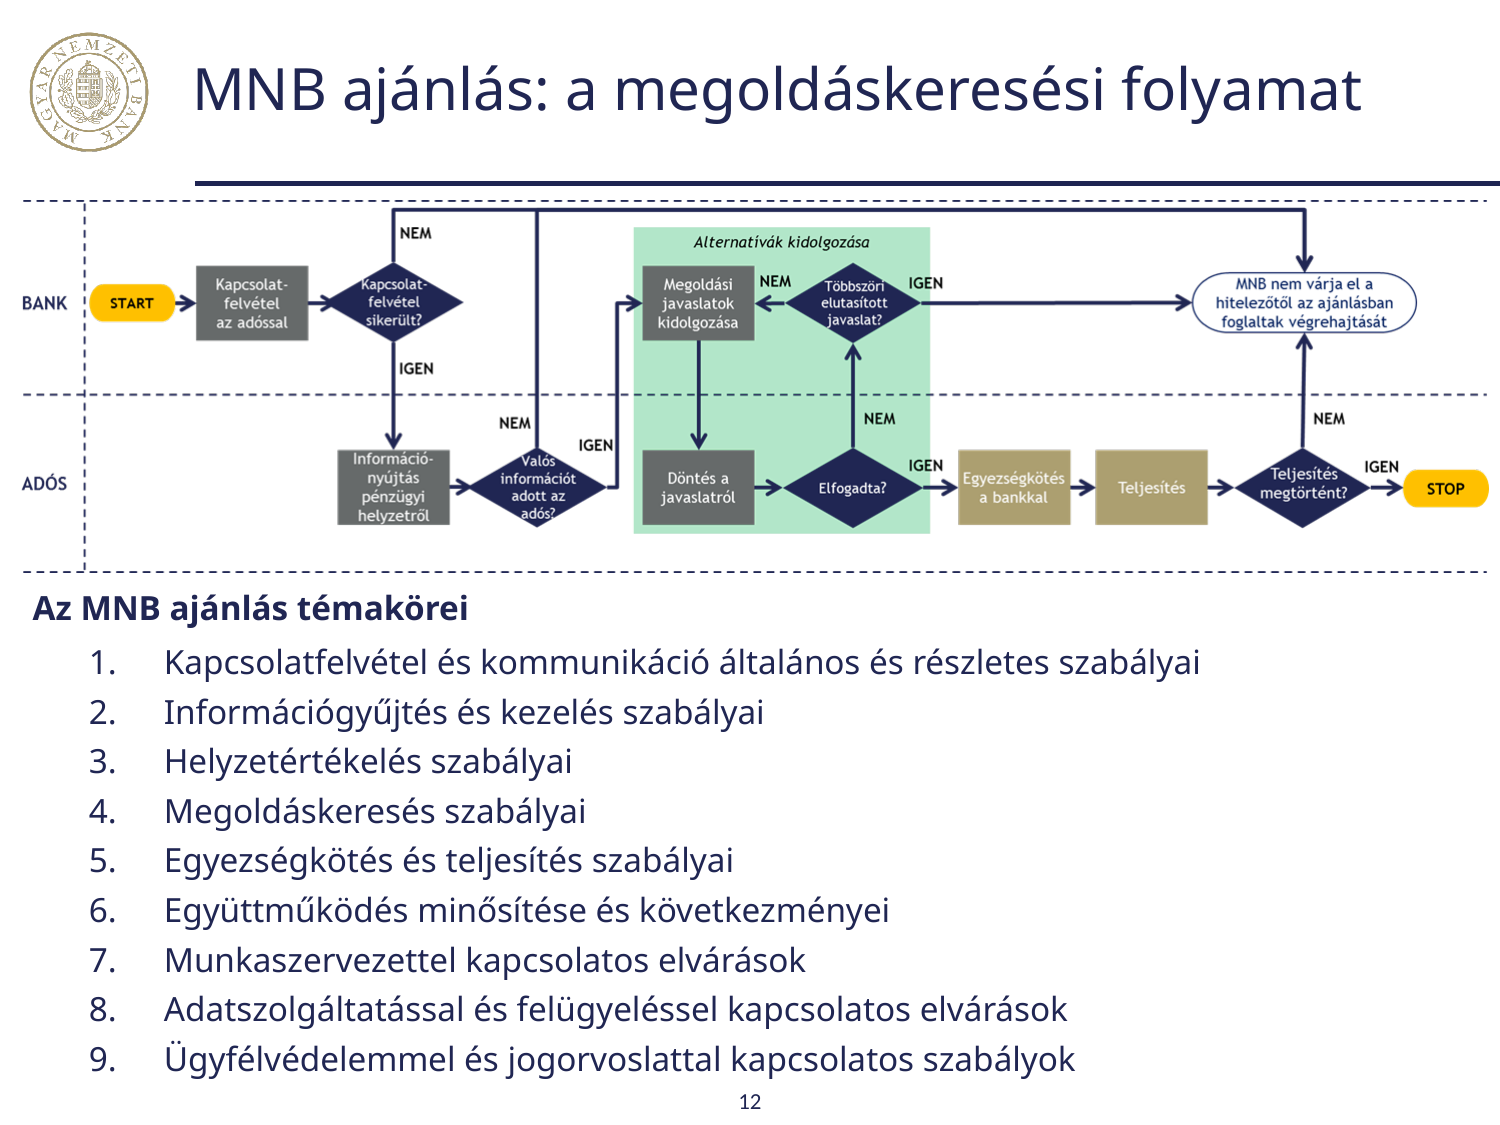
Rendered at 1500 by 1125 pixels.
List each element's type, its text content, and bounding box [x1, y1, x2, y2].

slide_number 12 [581, 1070, 919, 1125]
picture [11, 200, 1489, 574]
list Az MNB ajánlás témakörei Kapcsolatfelvétel és kommunikáció általános és részletes szabályai Információgyűjtés és kezelés szabályai Helyzetértékelés szabályai Megoldáskeresés szabályai Egyezségkötés és teljesítés szabályai Együttműködés minősítése és következményei Munkaszervezettel kapcsolatos elvárások Adatszolgáltatással és felügyeléssel kapcsolatos elvárások Ügyfélvédelemmel és jogorvoslattal kapcsolatos szabályok [17, 580, 1483, 1000]
title MNB ajánlás: a megoldáskeresési folyamat [177, 29, 1406, 155]
picture [17, 21, 161, 165]
